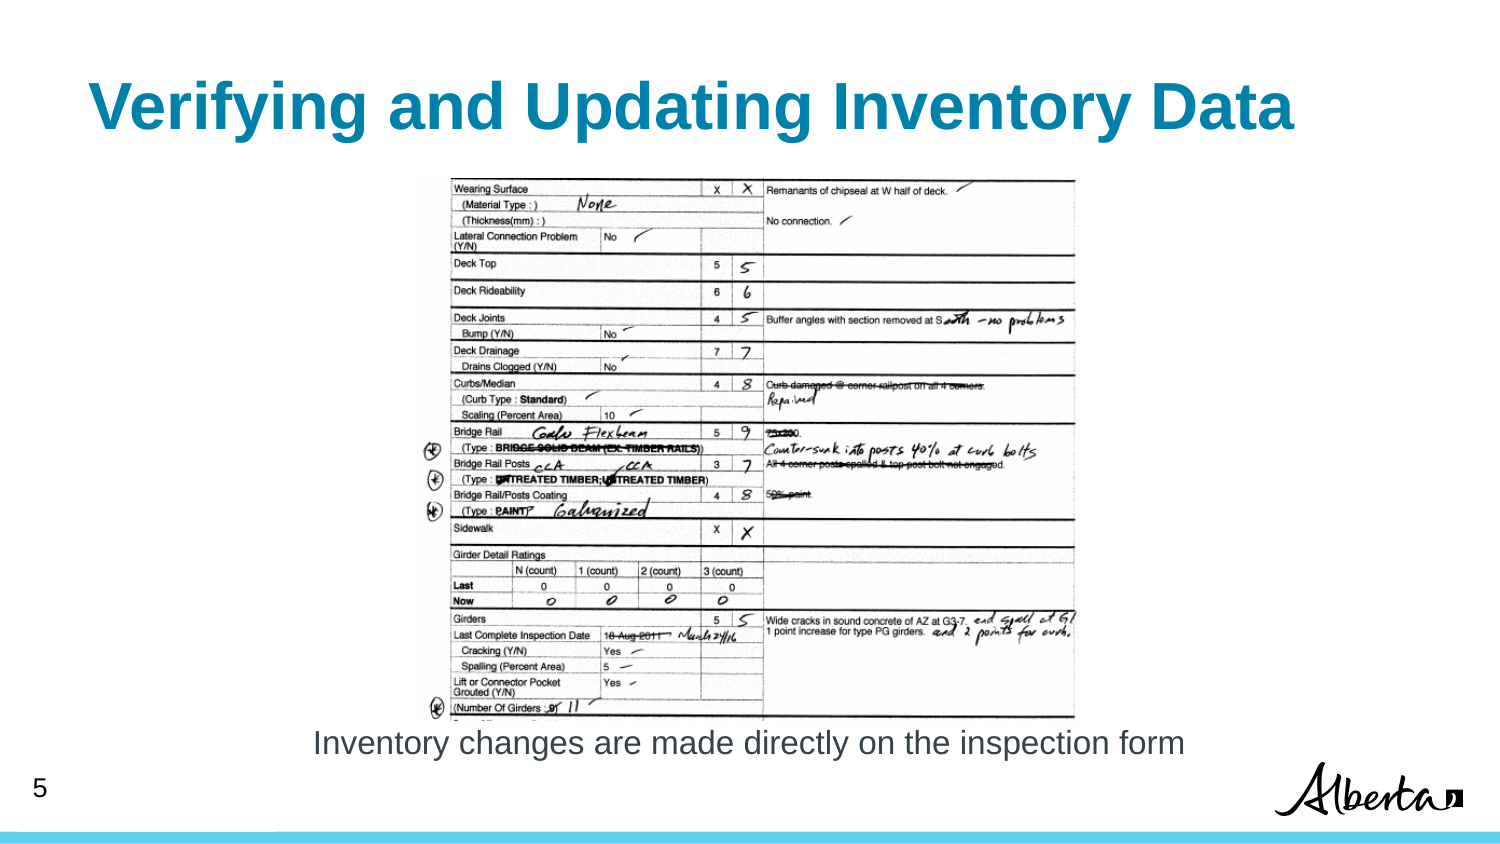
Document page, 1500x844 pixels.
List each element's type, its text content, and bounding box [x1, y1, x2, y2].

text_box [474, 77, 1023, 143]
slide_number 4 [17, 764, 356, 810]
text_box Inventory changes are made directly on the inspection form [0, 721, 1500, 787]
picture [416, 178, 1080, 721]
title Verifying and Updating Inventory Data [88, 55, 1437, 141]
picture [1275, 787, 1463, 816]
